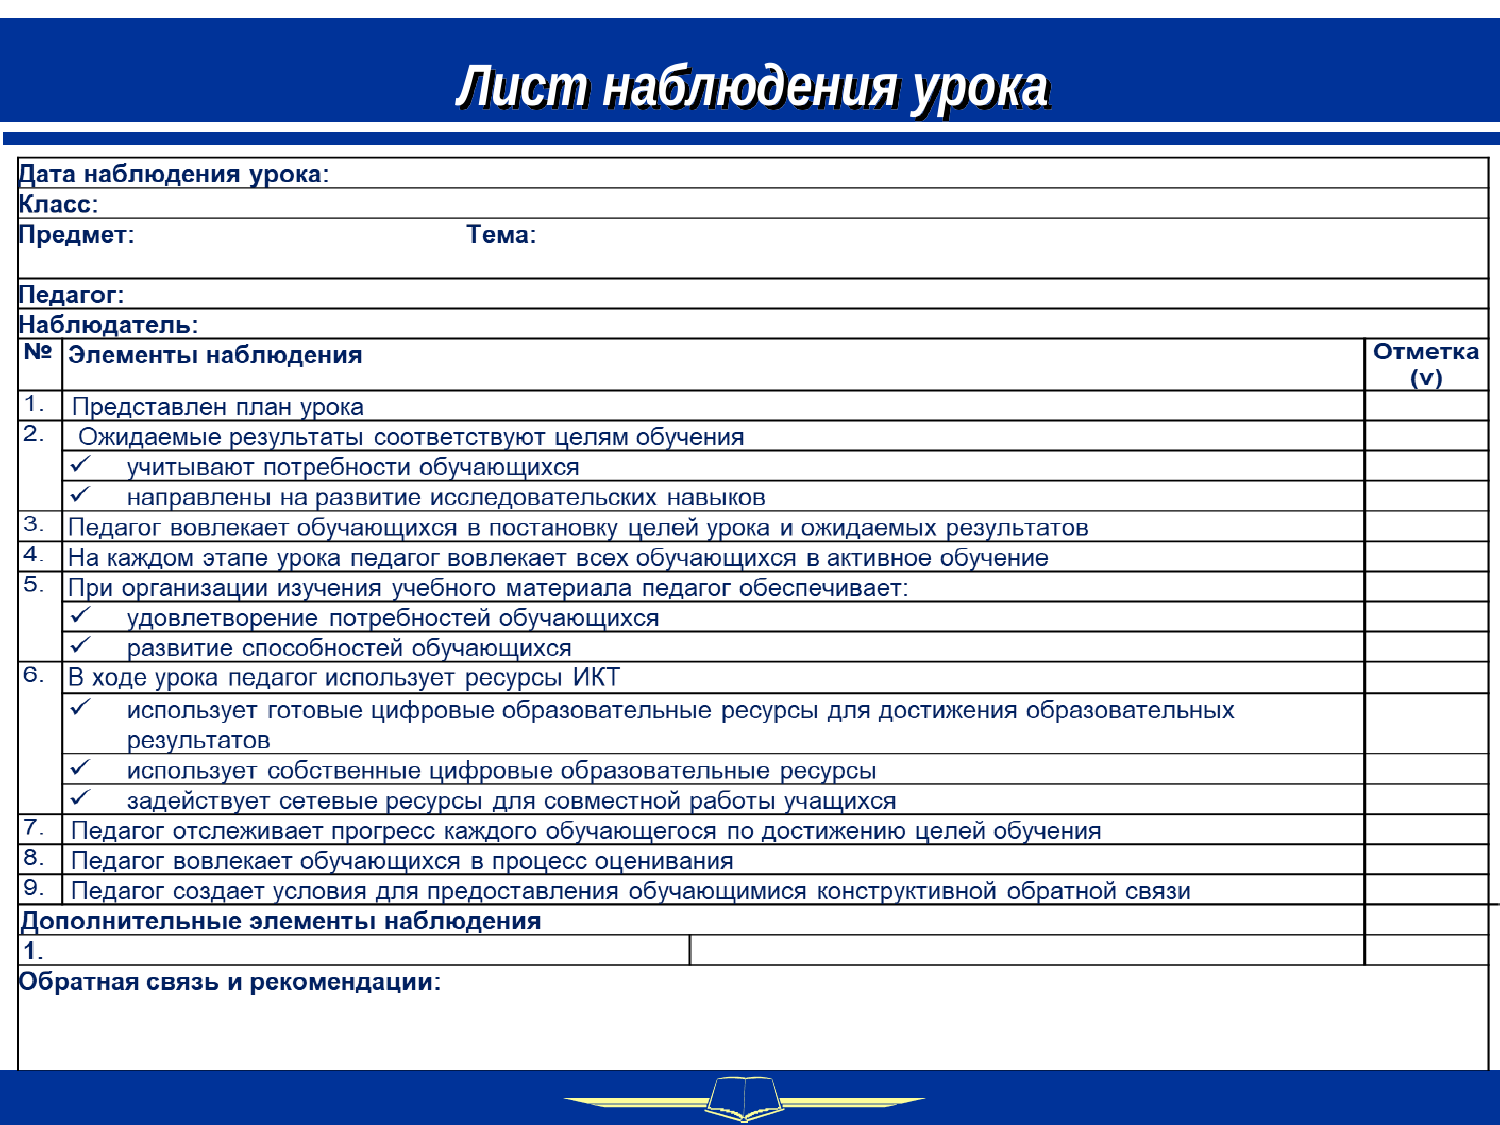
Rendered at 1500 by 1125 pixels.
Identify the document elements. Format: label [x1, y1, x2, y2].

text_box [0, 18, 1500, 145]
list [17, 150, 1500, 1071]
text_box [0, 1070, 1500, 1125]
